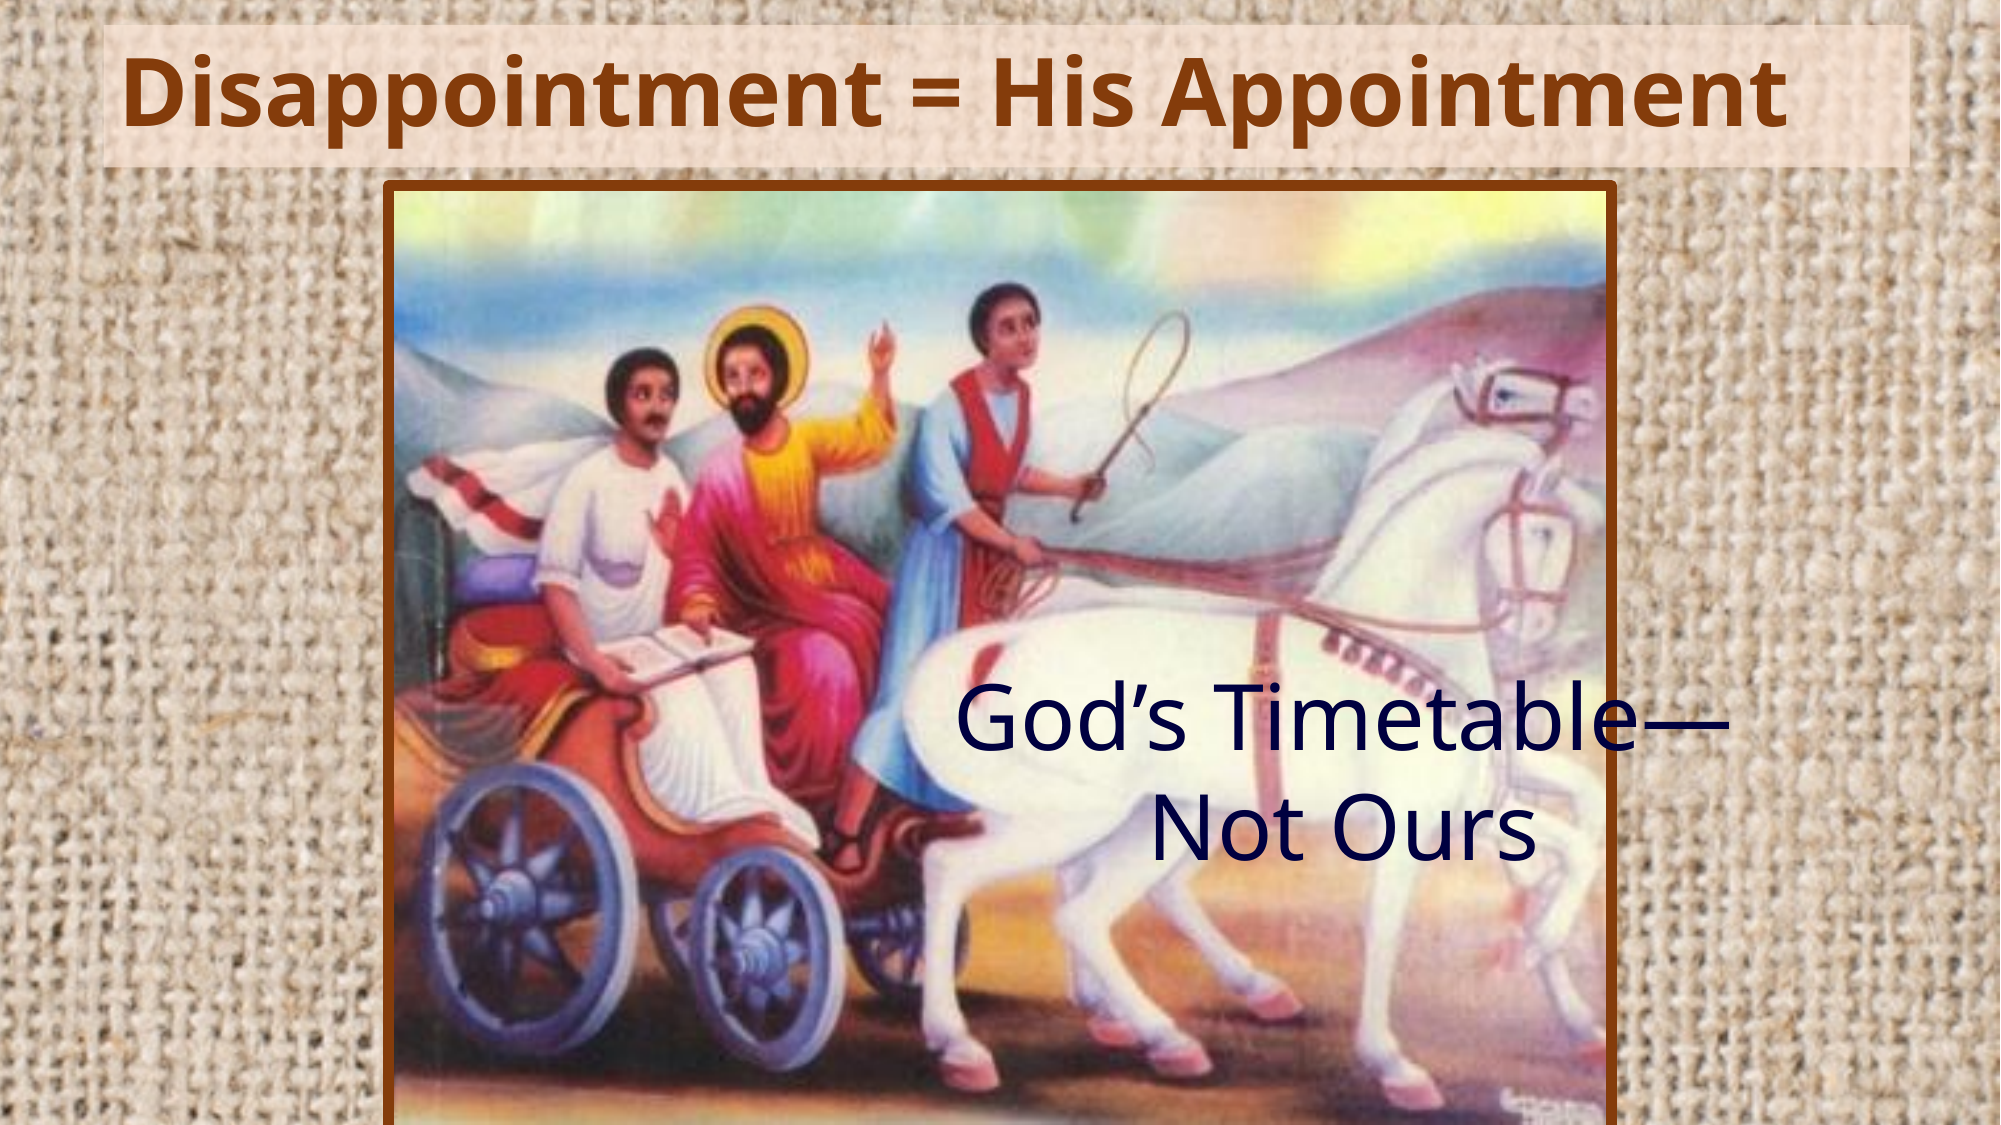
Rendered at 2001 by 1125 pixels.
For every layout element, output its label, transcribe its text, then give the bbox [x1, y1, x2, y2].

picture [0, 0, 2000, 1125]
text_box God’s Timetable—Not Ours [1607, 649, 1750, 888]
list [393, 190, 1607, 1125]
title Disappointment = His Appointment [103, 24, 1910, 168]
